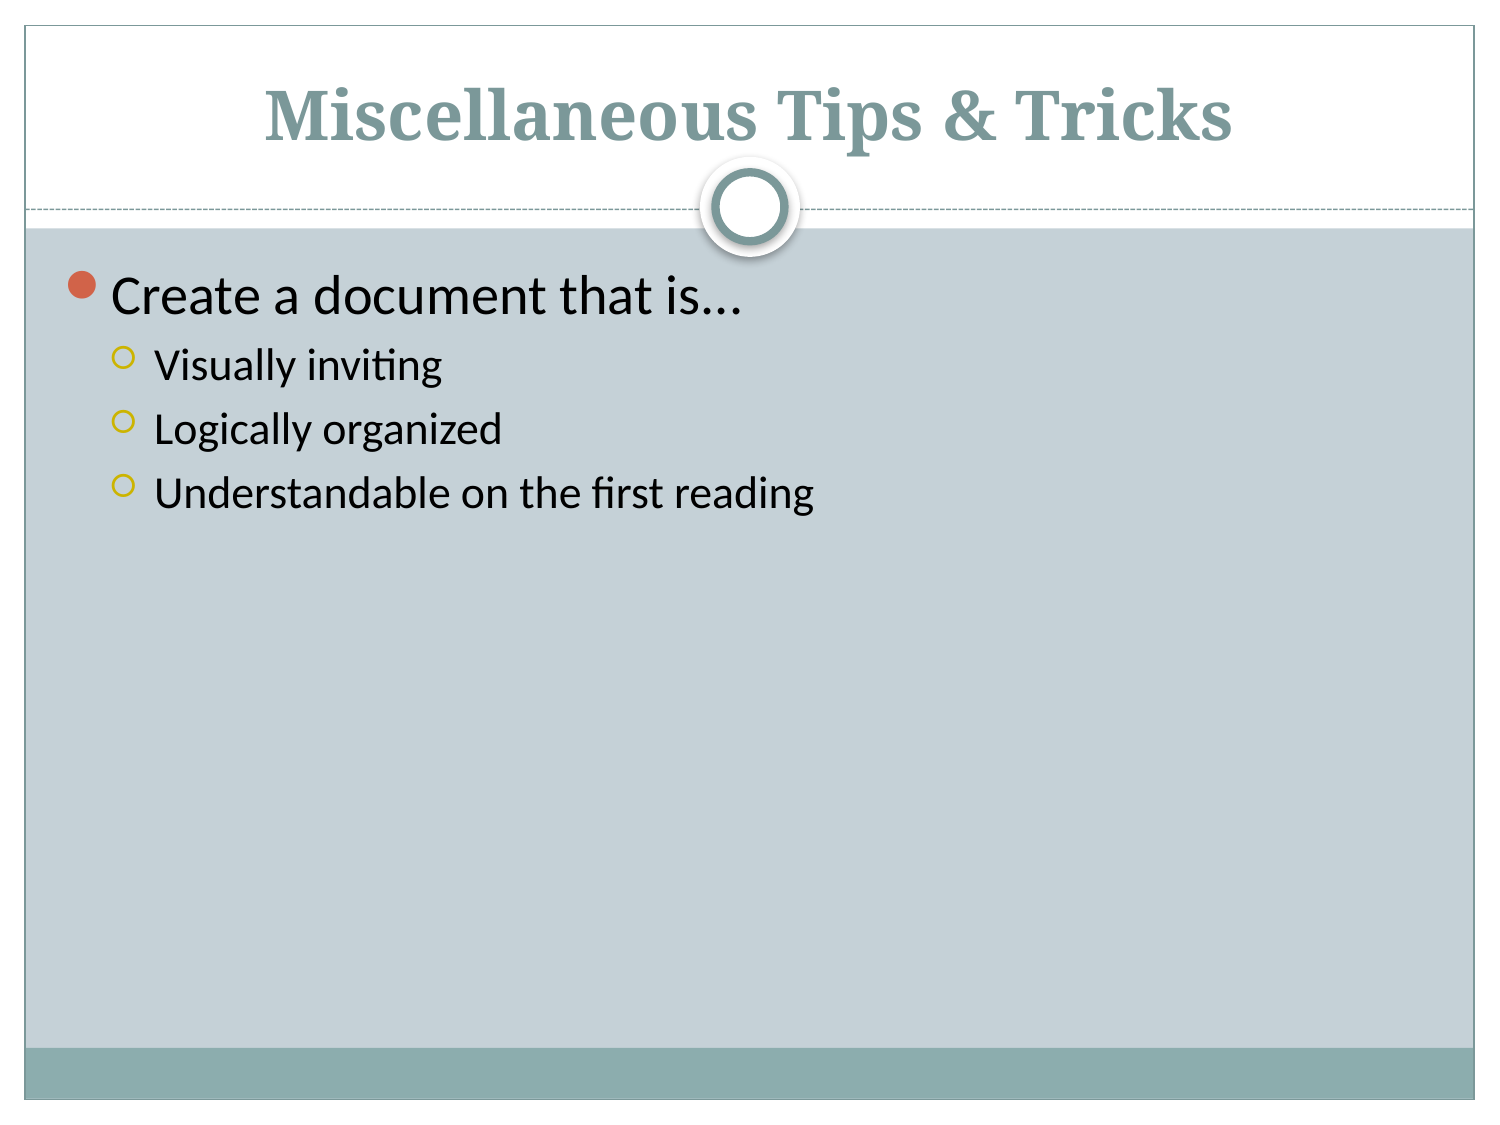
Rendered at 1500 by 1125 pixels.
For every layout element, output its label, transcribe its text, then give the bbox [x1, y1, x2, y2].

list Create a document that is... Visually inviting Logically organized Understandable on the first reading [49, 250, 1445, 1001]
title Miscellaneous Tips & Tricks [49, 37, 1450, 162]
